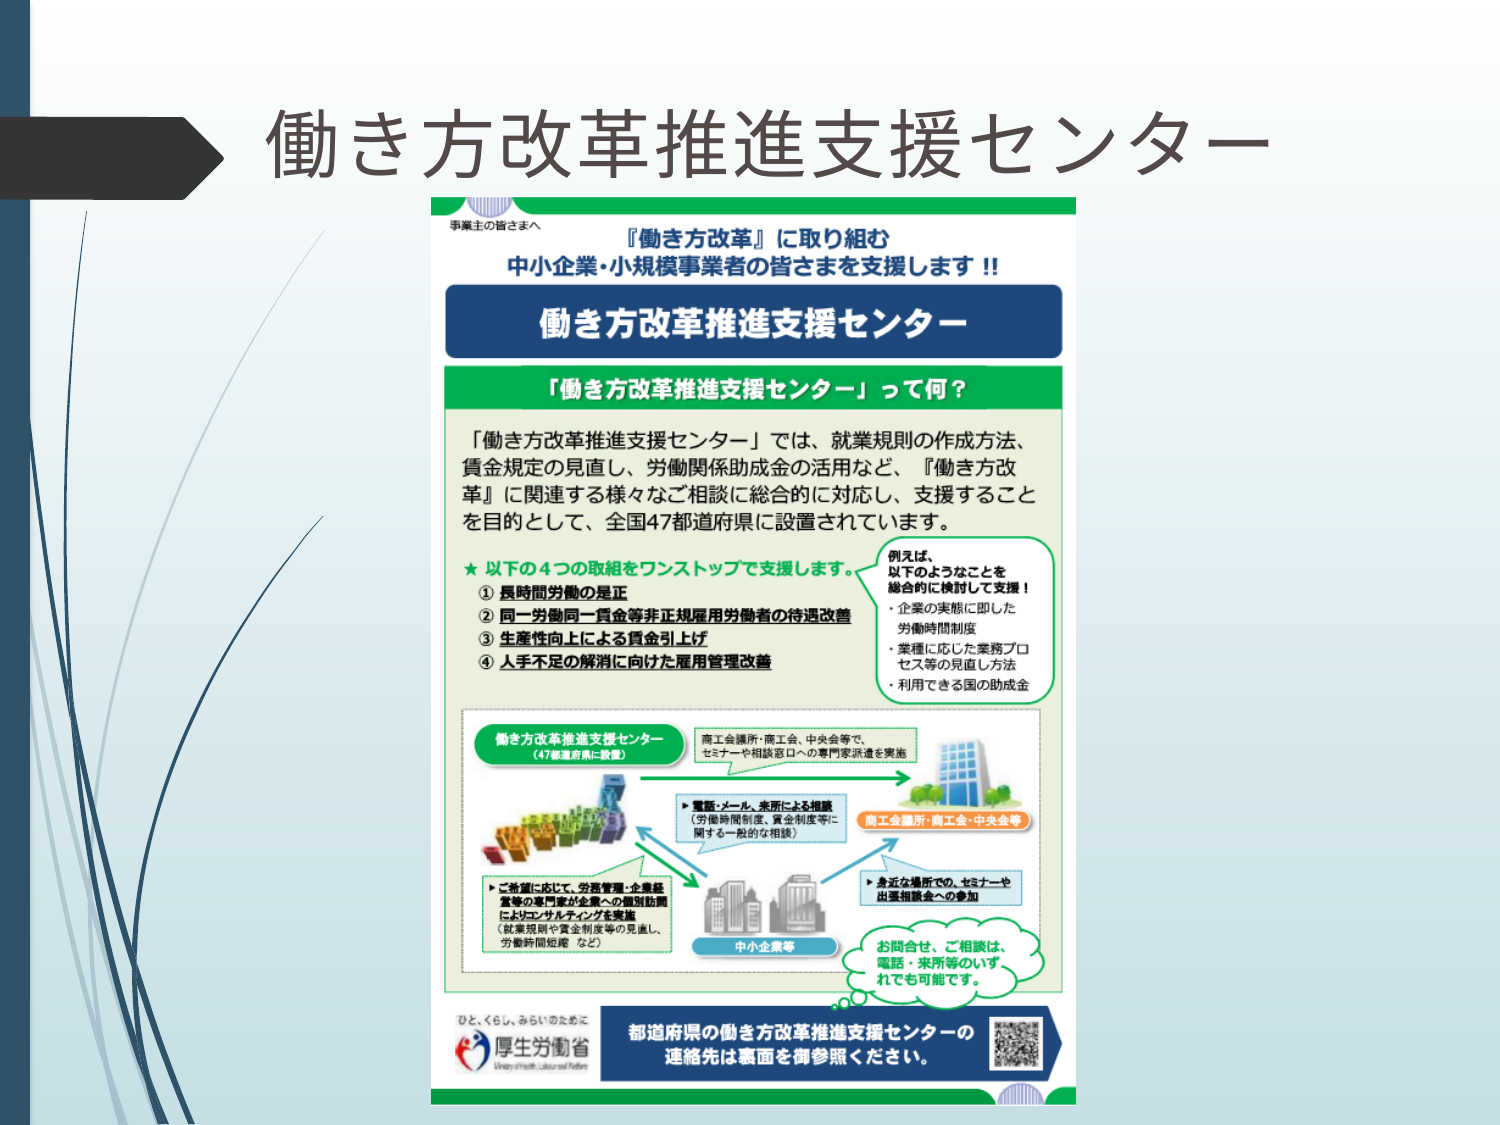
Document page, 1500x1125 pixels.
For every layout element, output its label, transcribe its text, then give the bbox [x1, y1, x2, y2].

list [430, 195, 1077, 1107]
text_box 働き方改革推進支援センター [242, 89, 1414, 197]
